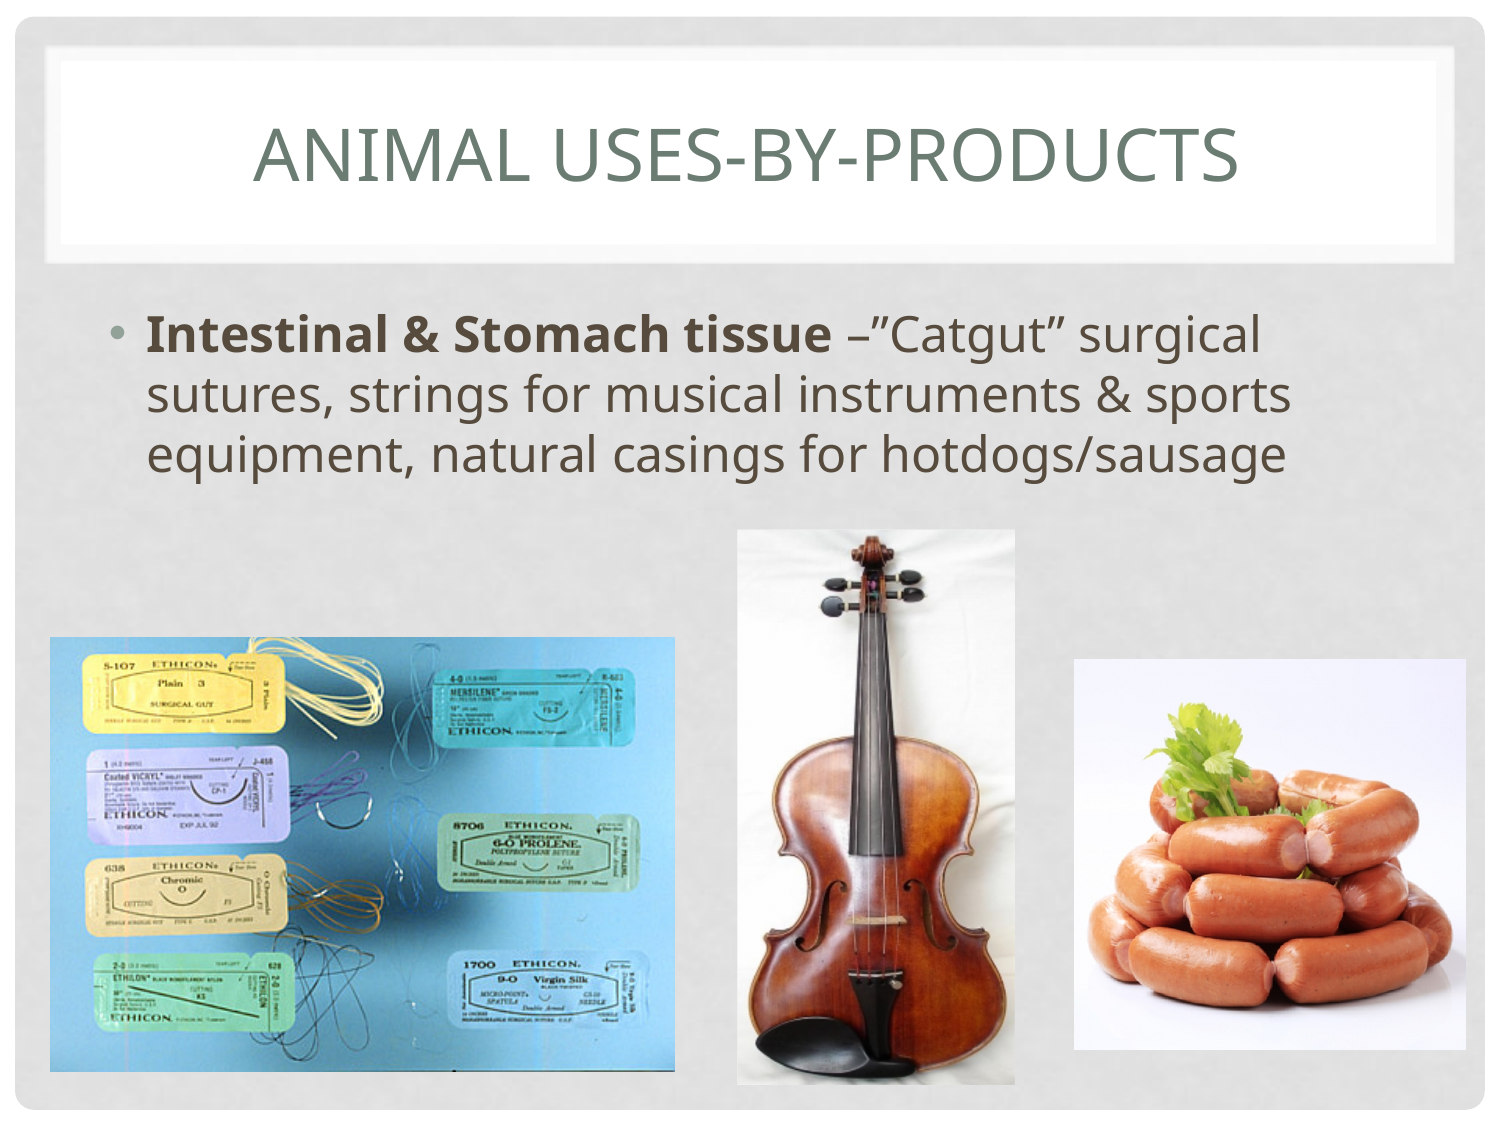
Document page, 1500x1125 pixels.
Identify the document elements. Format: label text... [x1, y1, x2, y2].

picture [49, 530, 1466, 1084]
list Intestinal & Stomach tissue –”Catgut” surgical sutures, strings for musical instruments & sports equipment, natural casings for hotdogs/sausage [75, 224, 1425, 667]
title Animal Uses-by-products [69, 66, 1425, 238]
